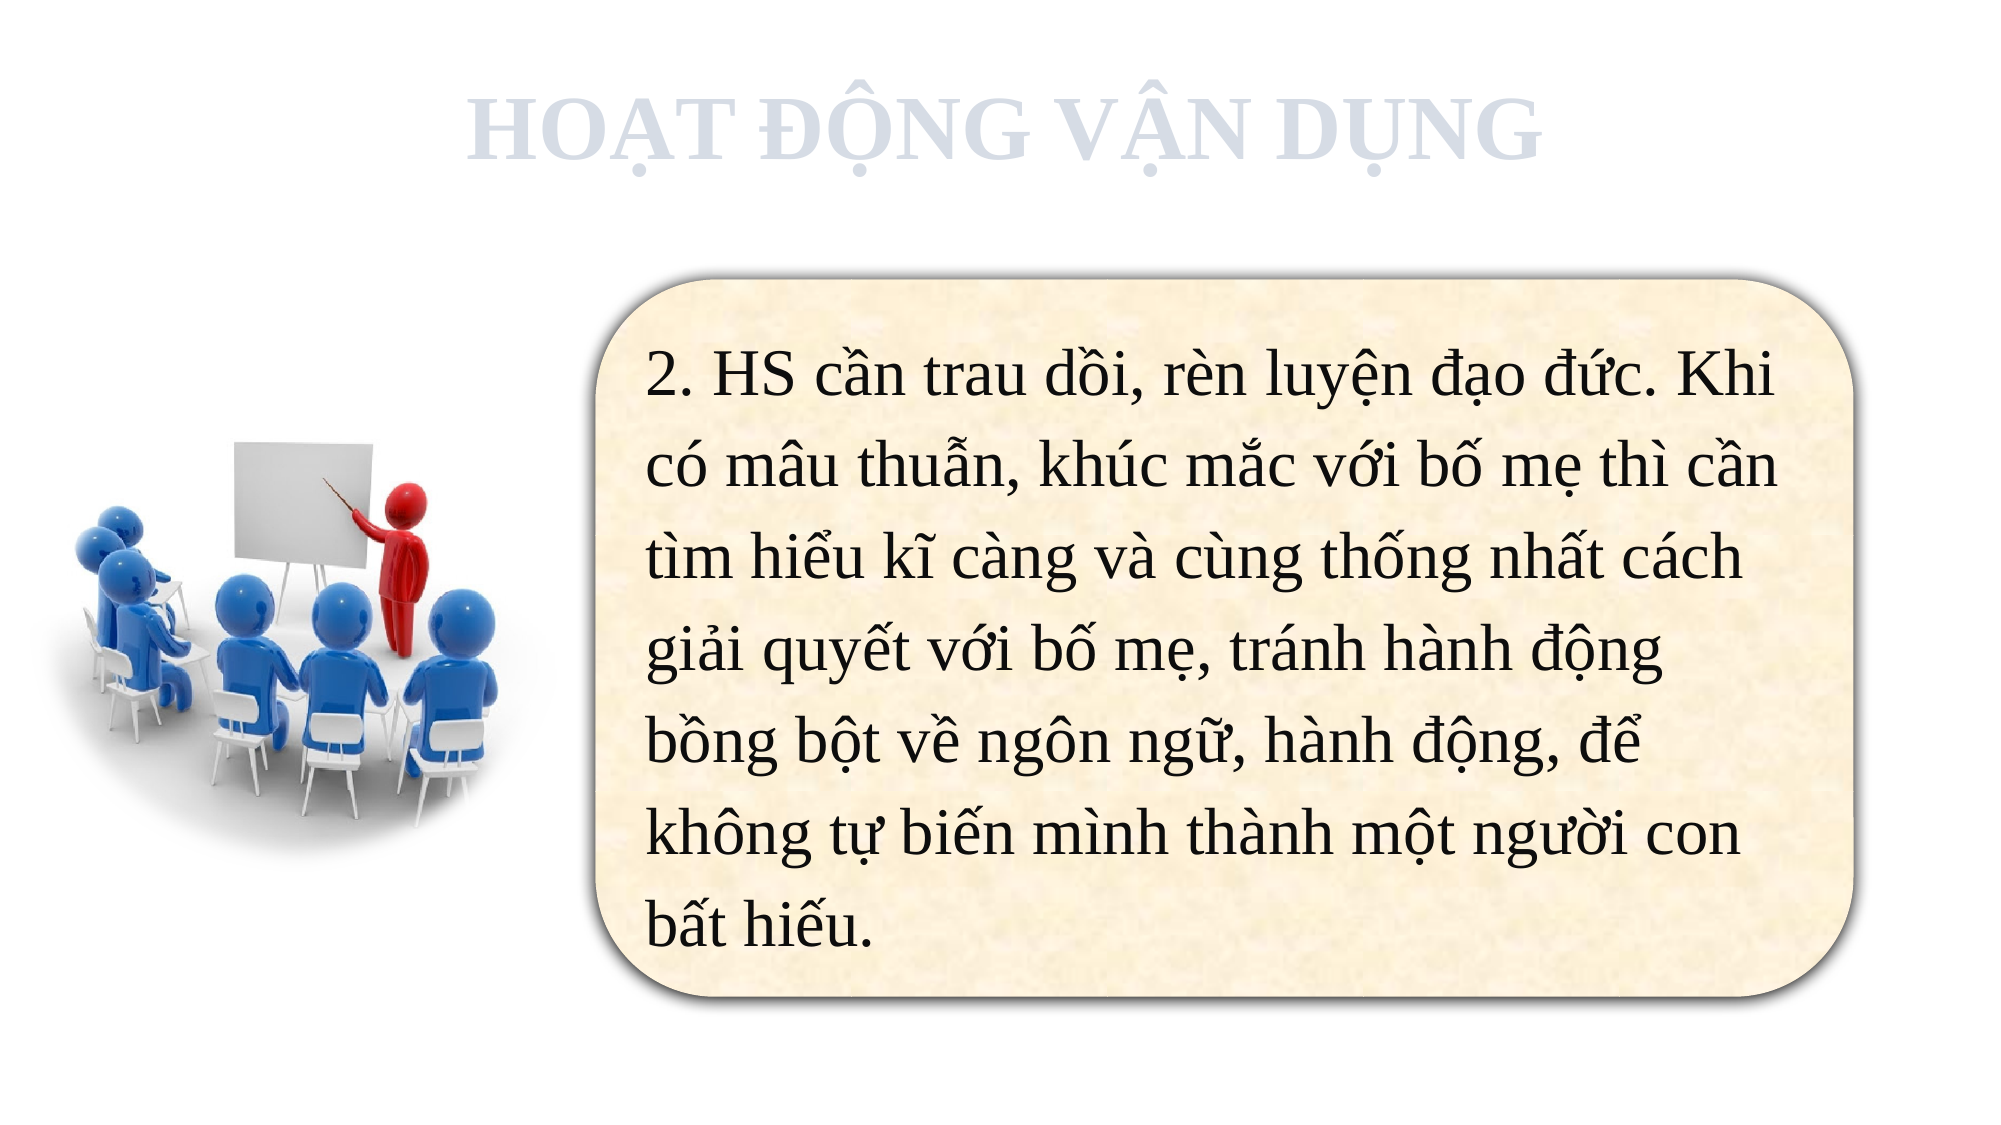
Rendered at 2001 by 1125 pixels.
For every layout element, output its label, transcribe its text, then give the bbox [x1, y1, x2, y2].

text_box 2. HS cần trau dồi, rèn luyện đạo đức. Khi có mâu thuẫn, khúc mắc với bố mẹ thì cần tìm hiểu kĩ càng và cùng thống nhất cách giải quyết với bố mẹ, tránh hành động bồng bột về ngôn ngữ, hành động, để không tự biến mình thành một người con bất hiếu. [594, 278, 1855, 998]
text_box HOẠT ĐỘNG VẬN DỤNG [428, 60, 1562, 186]
picture [29, 404, 564, 873]
